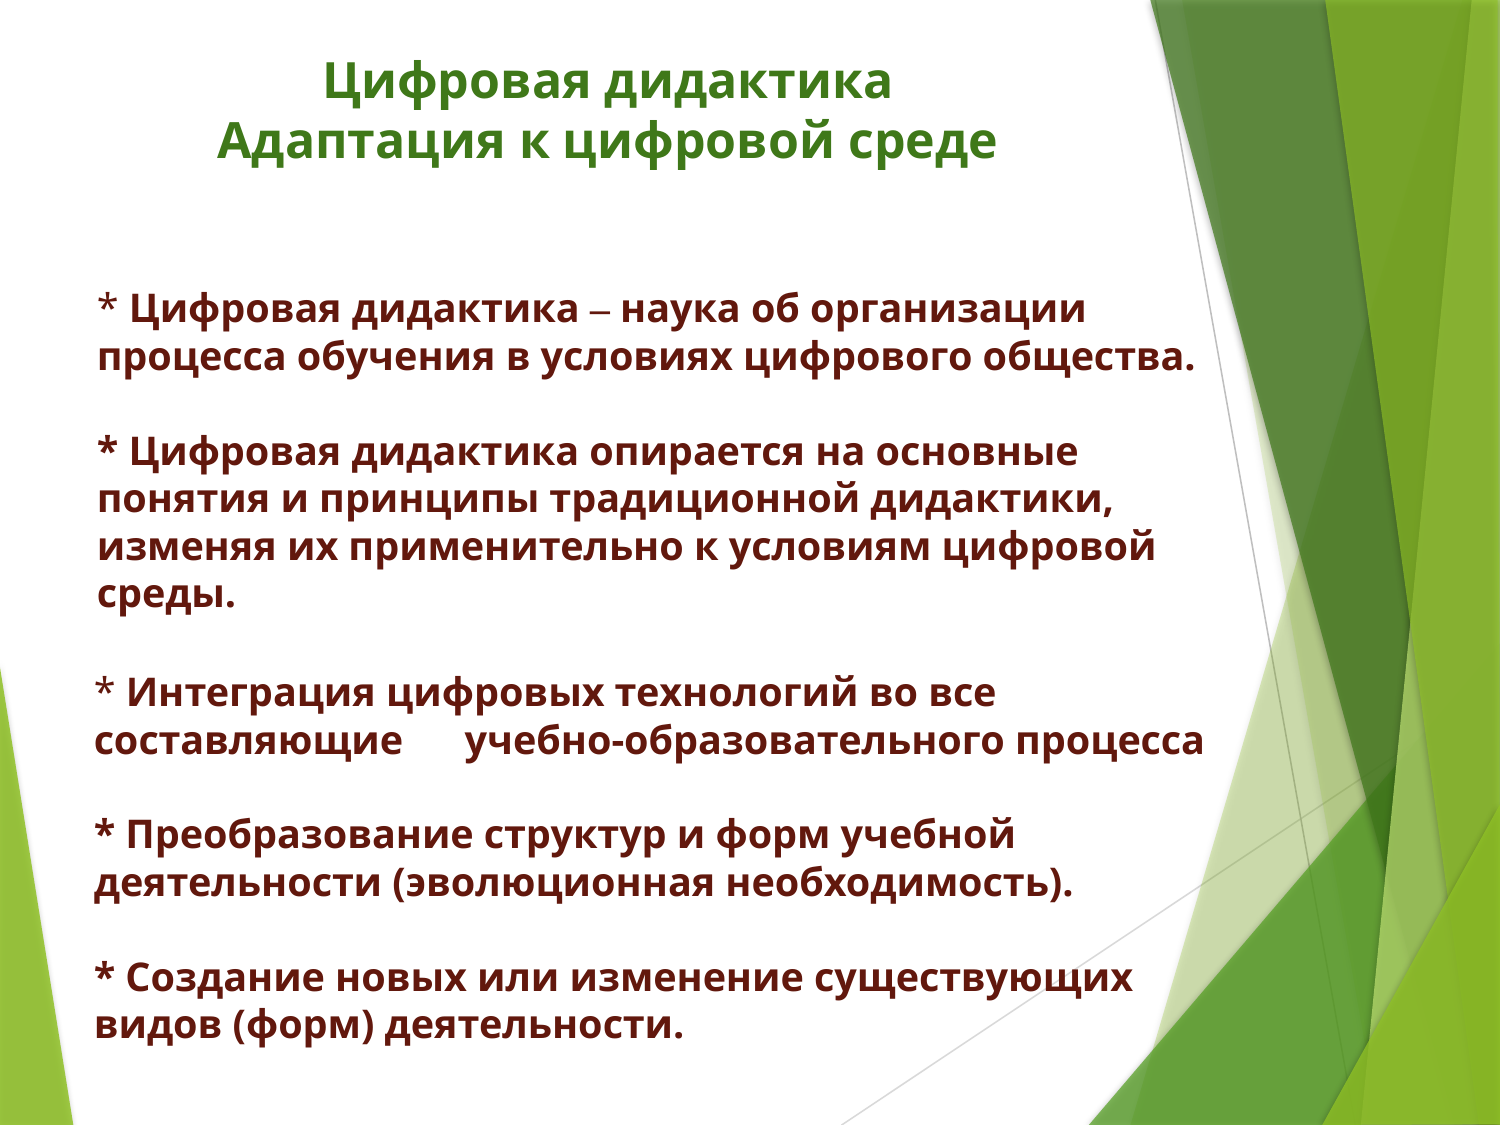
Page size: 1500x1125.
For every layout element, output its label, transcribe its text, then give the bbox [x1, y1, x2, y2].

text_box * Цифровая дидактика ‒ наука об организации процесса обучения в условиях цифрового общества. * Цифровая дидактика опирается на основные понятия и принципы традиционной дидактики, изменяя их применительно к условиям цифровой среды. [82, 275, 1250, 623]
text_box * Интеграция цифровых технологий во все составляющие учебно-образовательного процесса * Преобразование структур и форм учебной деятельности (эволюционная необходимость). * Создание новых или изменение существующих видов (форм) деятельности. [79, 659, 1247, 1125]
title Цифровая дидактика Адаптация к цифровой среде [99, 40, 1117, 261]
